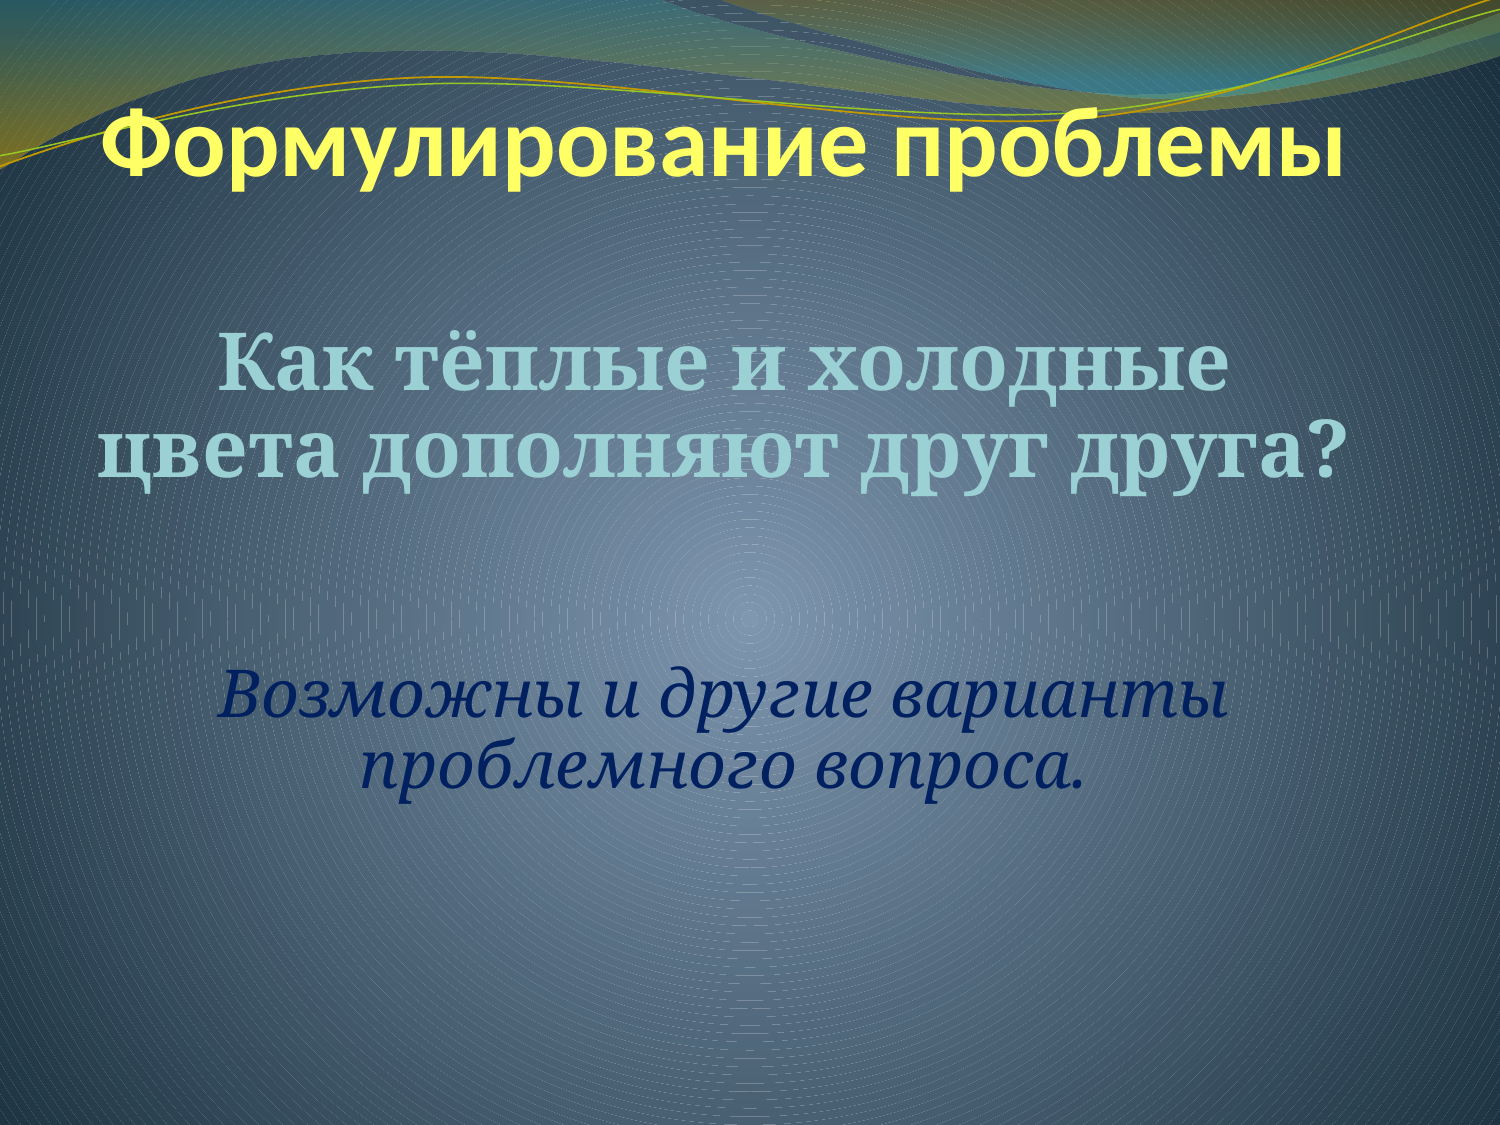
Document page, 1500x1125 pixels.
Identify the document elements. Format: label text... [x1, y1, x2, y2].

title Формулирование проблемы [86, 42, 1363, 197]
list Как тёплые и холодные цвета дополняют друг друга? Возможны и другие варианты проблемного вопроса. [86, 314, 1363, 882]
